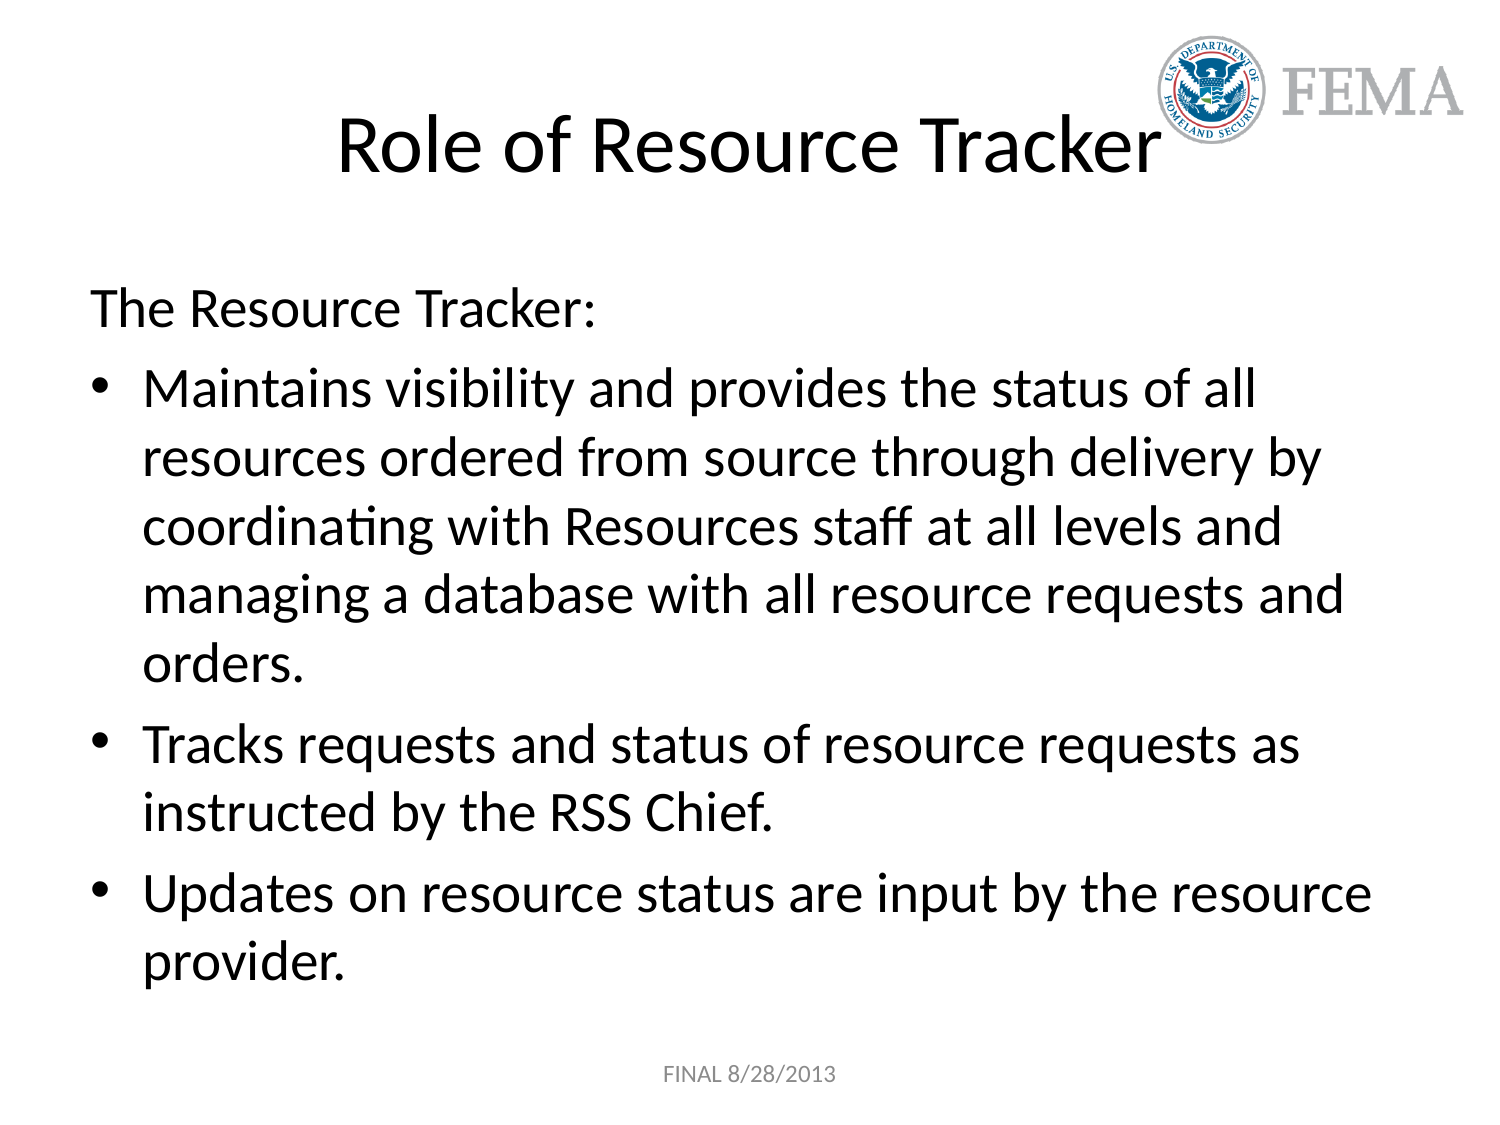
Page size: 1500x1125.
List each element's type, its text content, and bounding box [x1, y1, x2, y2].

list The Resource Tracker: Maintains visibility and provides the status of all resources ordered from source through delivery by coordinating with Resources staff at all levels and managing a database with all resource requests and orders. Tracks requests and status of resource requests as instructed by the RSS Chief. Updates on resource status are input by the resource provider. [75, 262, 1425, 1005]
picture [1122, 0, 1498, 182]
title Role of Resource Tracker [75, 45, 1425, 233]
footer FINAL 8/28/2013 [512, 1042, 988, 1103]
